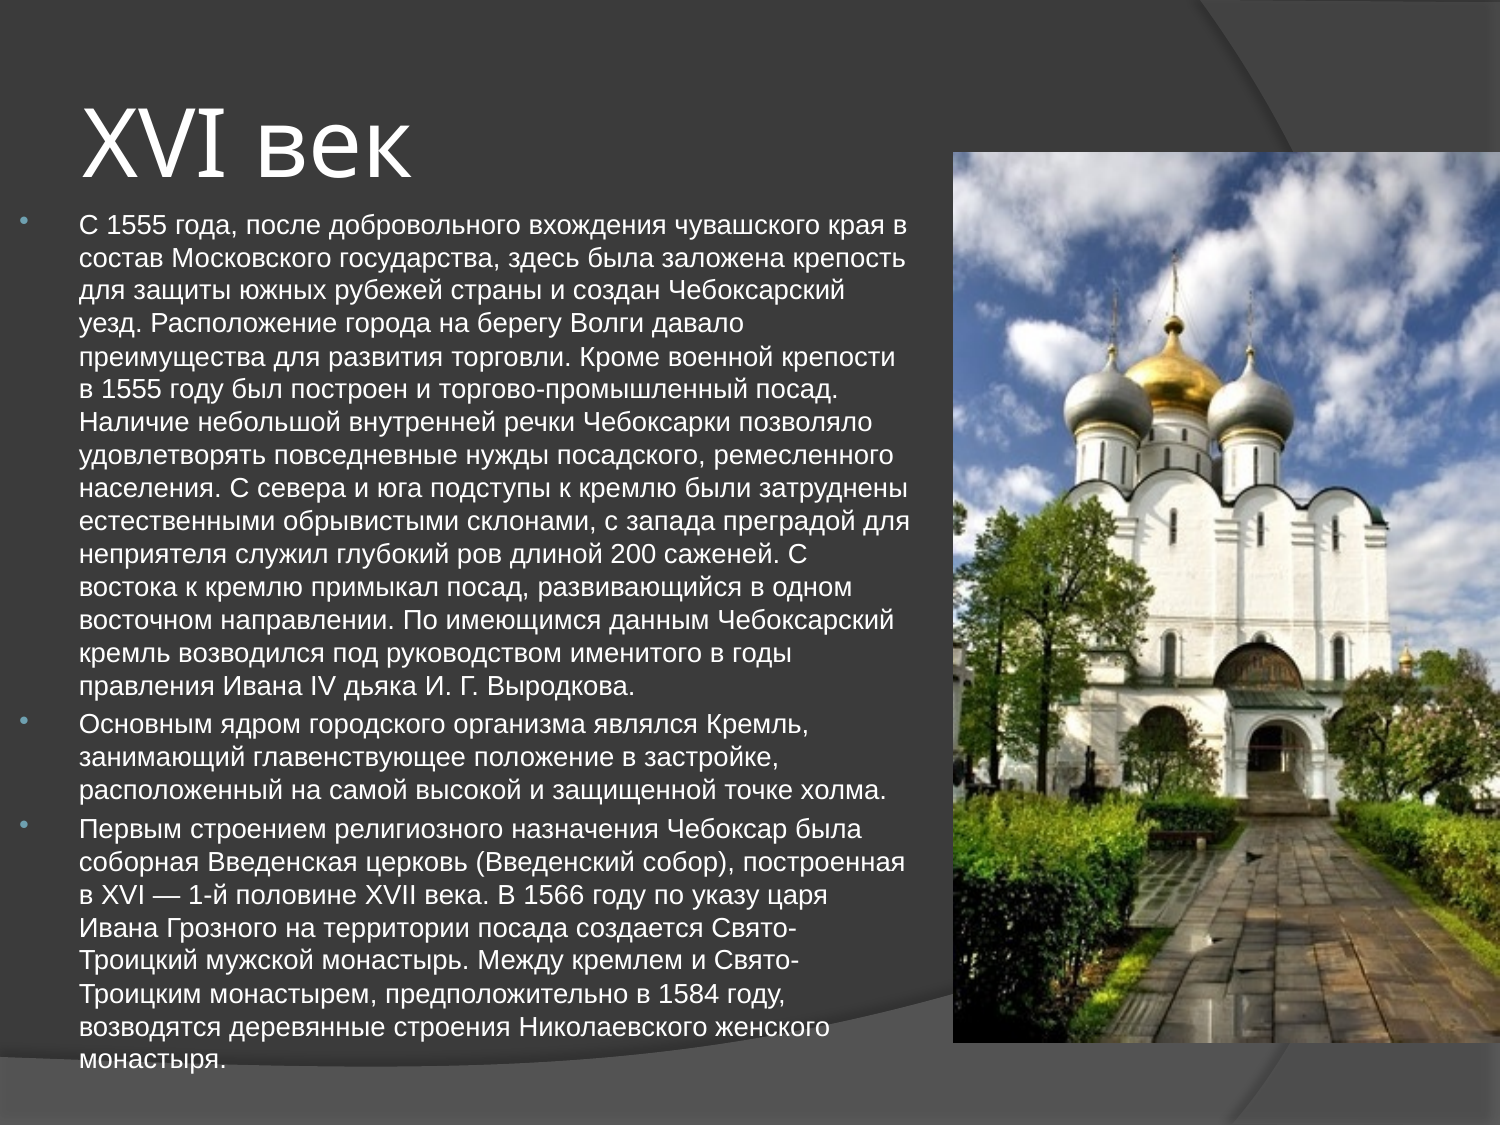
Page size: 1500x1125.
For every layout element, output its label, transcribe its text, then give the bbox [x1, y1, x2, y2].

title XVI век [75, 45, 1300, 233]
list С 1555 года, после добровольного вхождения чувашского края в состав Московского государства, здесь была заложена крепость для защиты южных рубежей страны и создан Чебоксарский уезд. Расположение города на берегу Волги давало преимущества для развития торговли. Кроме военной крепости в 1555 году был построен и торгово-промышленный посад. Наличие небольшой внутренней речки Чебоксарки позволяло удовлетворять повседневные нужды посадского, ремесленного населения. С севера и юга подступы к кремлю были затруднены естественными обрывистыми склонами, с запада преградой для неприятеля служил глубокий ров длиной 200 саженей. С востока к кремлю примыкал посад, развивающийся в одном восточном направлении. По имеющимся данным Чебоксарский кремль возводился под руководством именитого в годы правления Ивана IV дьяка И. Г. Выродкова. Основным ядром городского организма являлся Кремль, занимающий главенствующее положение в застройке, расположенный на самой высокой и защищенной точке холма. Первым строением религиозного назначения Чебоксар была соборная Введенская церковь (Введенский собор), построенная в XVI — 1-й половине XVII века. В 1566 году по указу царя Ивана Грозного на территории посада создается Свято-Троицкий мужской монастырь. Между кремлем и Свято-Троицким монастырем, предположительно в 1584 году, возводятся деревянные строения Николаевского женского монастыря. [0, 199, 926, 1125]
picture [952, 152, 1500, 1044]
